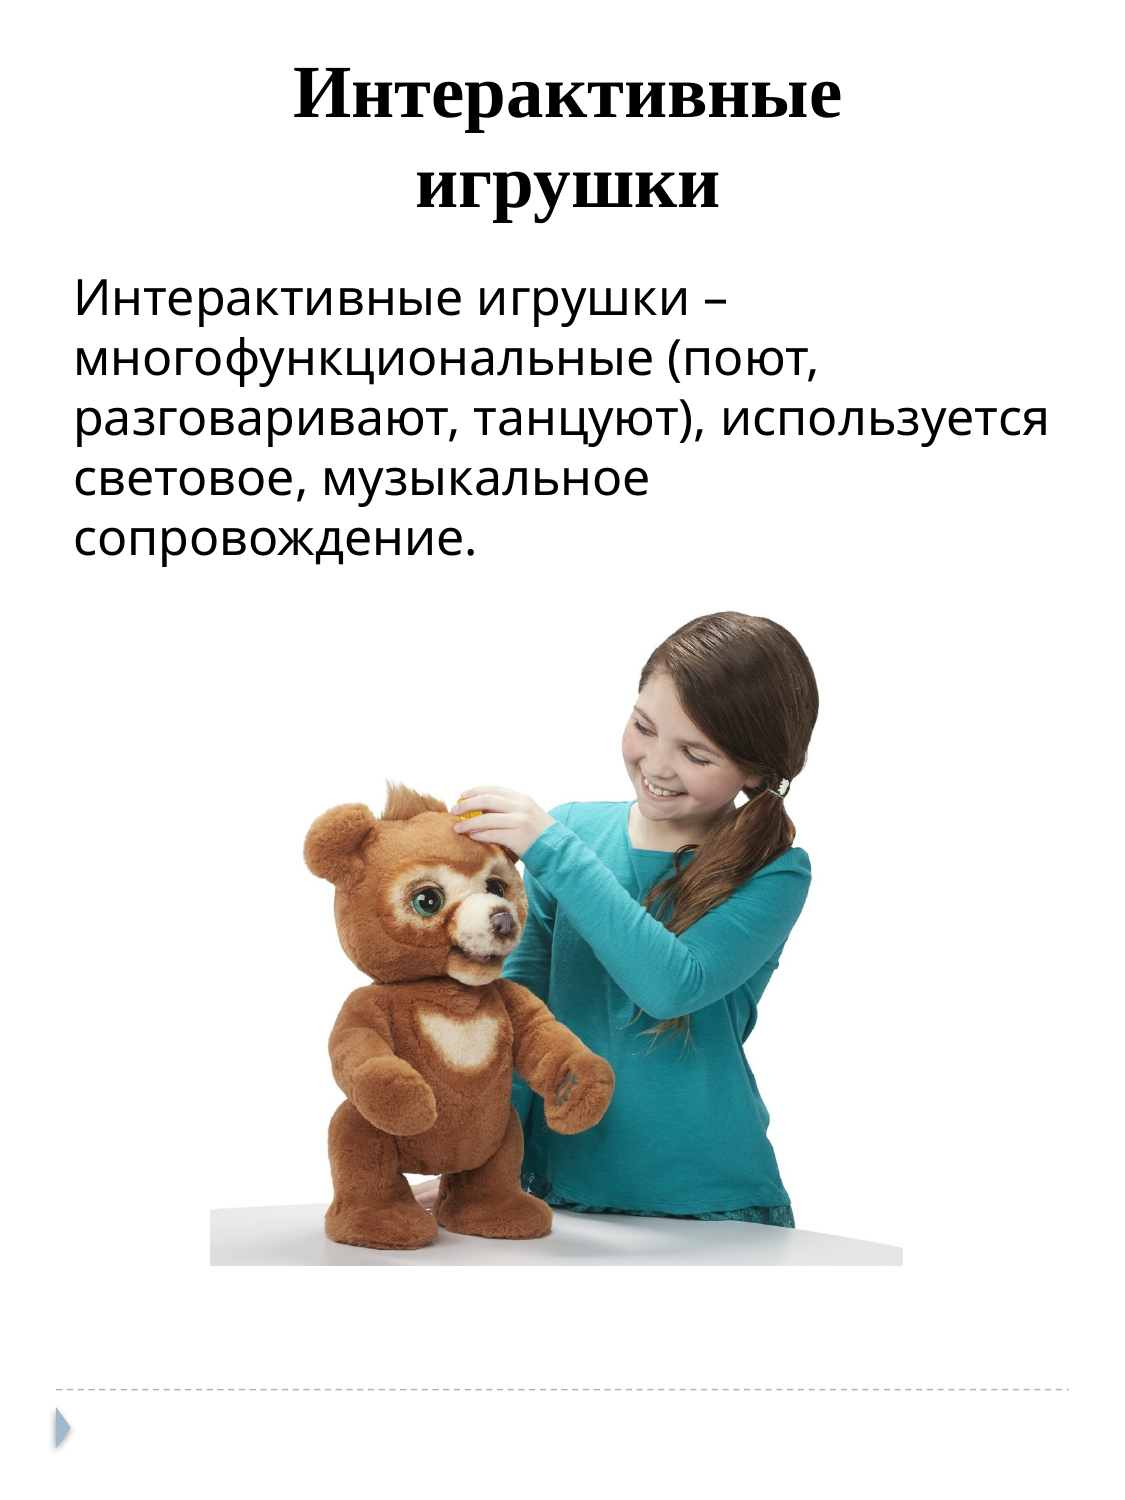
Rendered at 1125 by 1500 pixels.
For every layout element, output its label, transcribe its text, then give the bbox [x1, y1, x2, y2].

text_box Интерактивные игрушки [222, 35, 914, 230]
text_box Интерактивные игрушки – многофункциональные (поют, разговаривают, танцуют), используется световое, музыкальное сопровождение. [58, 257, 1078, 573]
picture [210, 597, 903, 1266]
